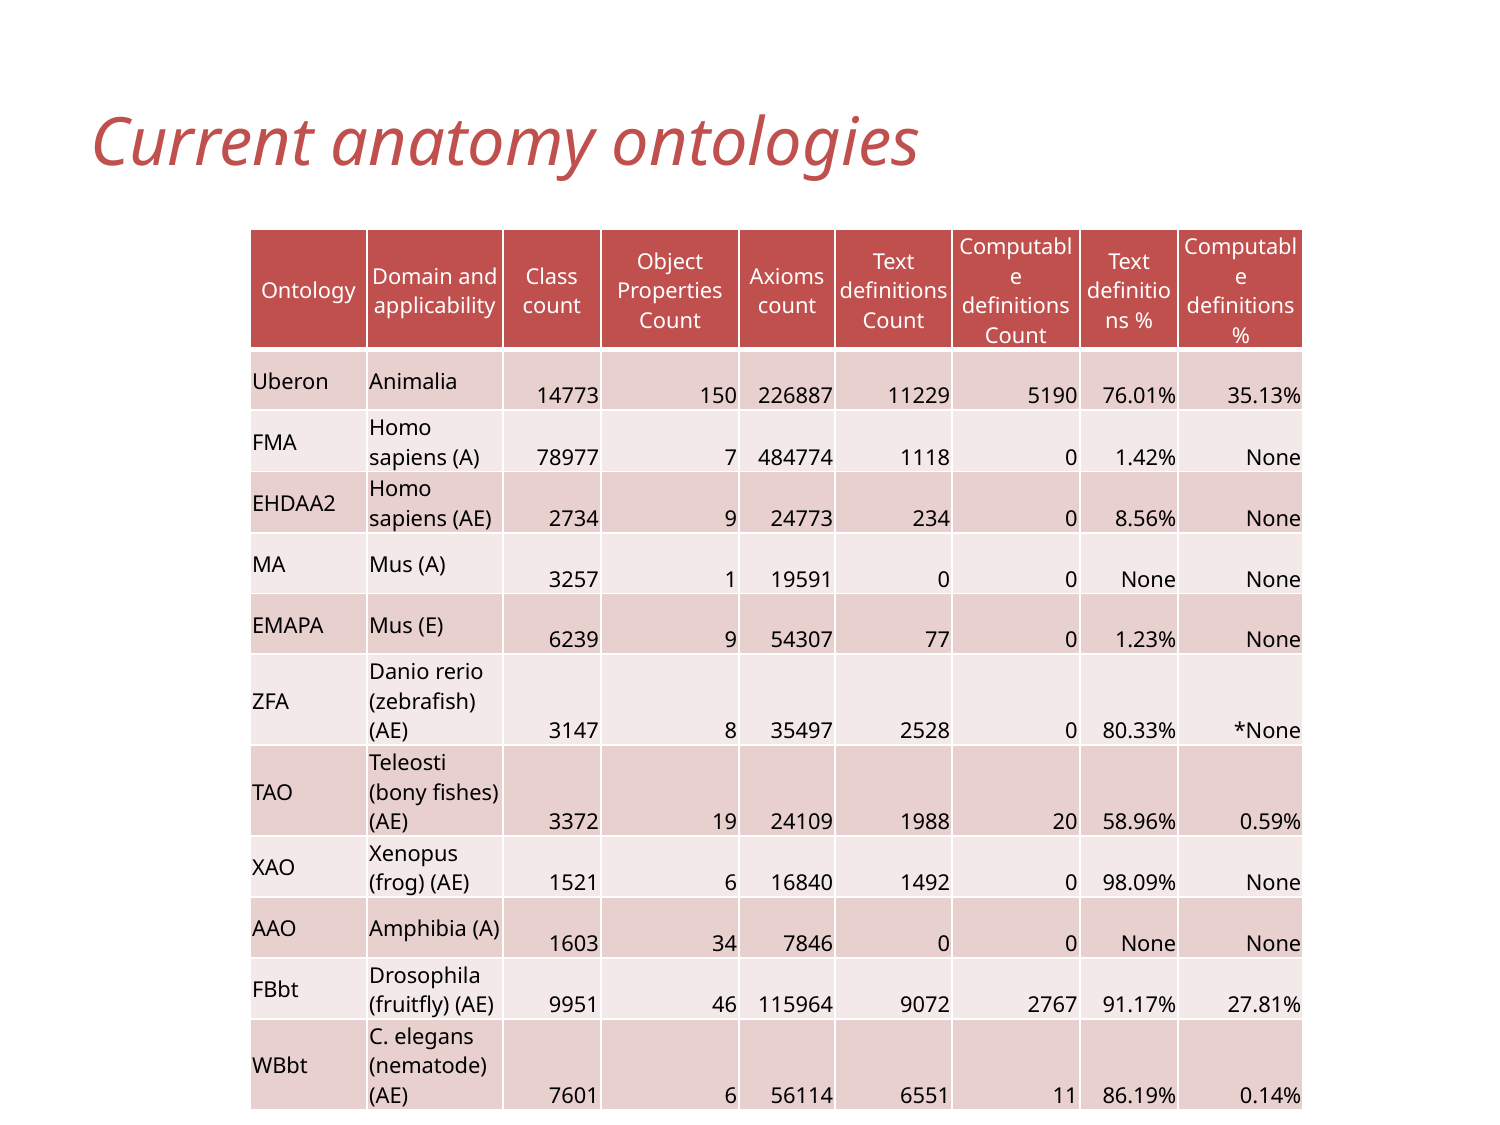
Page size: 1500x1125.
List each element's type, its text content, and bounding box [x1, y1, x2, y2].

table_cell 24773 [740, 472, 834, 532]
table_cell 16840 [740, 837, 834, 896]
table_header Computable definitions Count [953, 230, 1079, 347]
table_cell ZFA [251, 655, 366, 744]
table_cell Homo sapiens (AE) [368, 472, 502, 532]
table_cell None [1179, 472, 1302, 532]
table_header Text definitions Count [836, 230, 951, 347]
table_cell Mus (A) [368, 534, 502, 593]
table_cell 6551 [836, 1020, 951, 1109]
table_cell 34 [602, 898, 738, 957]
table_cell 115964 [740, 959, 834, 1018]
table_cell None [1179, 534, 1302, 593]
table_cell Amphibia (A) [368, 898, 502, 957]
table_cell 0.59% [1179, 746, 1302, 835]
table_cell WBbt [251, 1020, 366, 1109]
table_cell 5190 [953, 352, 1079, 409]
table_cell C. elegans (nematode) (AE) [368, 1020, 502, 1109]
table_cell 9072 [836, 959, 951, 1018]
table_cell 0 [836, 534, 951, 593]
table_cell 6239 [504, 594, 600, 653]
table_cell Drosophila (fruitfly) (AE) [368, 959, 502, 1018]
table_cell 98.09% [1081, 837, 1177, 896]
table_cell 24109 [740, 746, 834, 835]
table_cell 19591 [740, 534, 834, 593]
table_cell 7846 [740, 898, 834, 957]
table_cell 6 [602, 837, 738, 896]
table_cell None [1081, 534, 1177, 593]
table_cell EHDAA2 [251, 472, 366, 532]
table_cell 7 [602, 411, 738, 471]
table_cell 1492 [836, 837, 951, 896]
table_cell Homo sapiens (A) [368, 411, 502, 471]
table_cell 76.01% [1081, 352, 1177, 409]
table_cell None [1179, 837, 1302, 896]
table_cell 0 [953, 655, 1079, 744]
table_cell None [1179, 411, 1302, 471]
table_cell 0 [953, 534, 1079, 593]
table_cell 19 [602, 746, 738, 835]
table_cell None [1081, 898, 1177, 957]
table_cell 3372 [504, 746, 600, 835]
table_header Domain and applicability [368, 230, 502, 347]
table_cell 8.56% [1081, 472, 1177, 532]
table_cell Danio rerio (zebrafish) (AE) [368, 655, 502, 744]
table_cell XAO [251, 837, 366, 896]
table_cell 1.23% [1081, 594, 1177, 653]
table_cell 3147 [504, 655, 600, 744]
table_cell EMAPA [251, 594, 366, 653]
table_header Ontology [251, 230, 366, 347]
table_cell *None [1179, 655, 1302, 744]
table_cell 11229 [836, 352, 951, 409]
table_cell 0 [953, 472, 1079, 532]
table_cell 8 [602, 655, 738, 744]
table_cell 58.96% [1081, 746, 1177, 835]
table_cell 1.42% [1081, 411, 1177, 471]
table_cell 150 [602, 352, 738, 409]
table_cell Animalia [368, 352, 502, 409]
table_cell 0 [953, 411, 1079, 471]
table_cell 86.19% [1081, 1020, 1177, 1109]
table_cell 27.81% [1179, 959, 1302, 1018]
table_header Text definitions % [1081, 230, 1177, 347]
table_header Class count [504, 230, 600, 347]
table_cell 2767 [953, 959, 1079, 1018]
table_cell 0.14% [1179, 1020, 1302, 1109]
table_cell Mus (E) [368, 594, 502, 653]
table_cell 14773 [504, 352, 600, 409]
table_cell 1521 [504, 837, 600, 896]
table_cell 226887 [740, 352, 834, 409]
table_cell 484774 [740, 411, 834, 471]
table_cell 1603 [504, 898, 600, 957]
table_cell AAO [251, 898, 366, 957]
table_cell 80.33% [1081, 655, 1177, 744]
table_cell TAO [251, 746, 366, 835]
table_cell 2734 [504, 472, 600, 532]
table_cell 9 [602, 472, 738, 532]
table_cell 0 [953, 898, 1079, 957]
table_cell None [1179, 594, 1302, 653]
table_cell 0 [836, 898, 951, 957]
table_cell 6 [602, 1020, 738, 1109]
table_cell 35497 [740, 655, 834, 744]
table_cell 0 [953, 837, 1079, 896]
table_cell MA [251, 534, 366, 593]
table_cell 1988 [836, 746, 951, 835]
table_cell 56114 [740, 1020, 834, 1109]
table_cell 20 [953, 746, 1079, 835]
table_cell 1118 [836, 411, 951, 471]
table_cell FMA [251, 411, 366, 471]
table_cell Teleosti (bony fishes) (AE) [368, 746, 502, 835]
table_cell 11 [953, 1020, 1079, 1109]
table_cell 9951 [504, 959, 600, 1018]
table_cell Uberon [251, 352, 366, 409]
table_cell 46 [602, 959, 738, 1018]
table_cell 78977 [504, 411, 600, 471]
table_cell 77 [836, 594, 951, 653]
table_header Object Properties Count [602, 230, 738, 347]
table_cell 1 [602, 534, 738, 593]
table_cell Xenopus (frog) (AE) [368, 837, 502, 896]
table_cell 54307 [740, 594, 834, 653]
title Current anatomy ontologies [75, 45, 1425, 233]
table_header Computable definitions % [1179, 230, 1302, 347]
table_cell 9 [602, 594, 738, 653]
table_cell 0 [953, 594, 1079, 653]
table_cell 234 [836, 472, 951, 532]
table_header Axioms count [740, 230, 834, 347]
table_cell None [1179, 898, 1302, 957]
table_cell FBbt [251, 959, 366, 1018]
table_cell 35.13% [1179, 352, 1302, 409]
table_cell 3257 [504, 534, 600, 593]
table_cell 2528 [836, 655, 951, 744]
table_cell 7601 [504, 1020, 600, 1109]
table_cell 91.17% [1081, 959, 1177, 1018]
